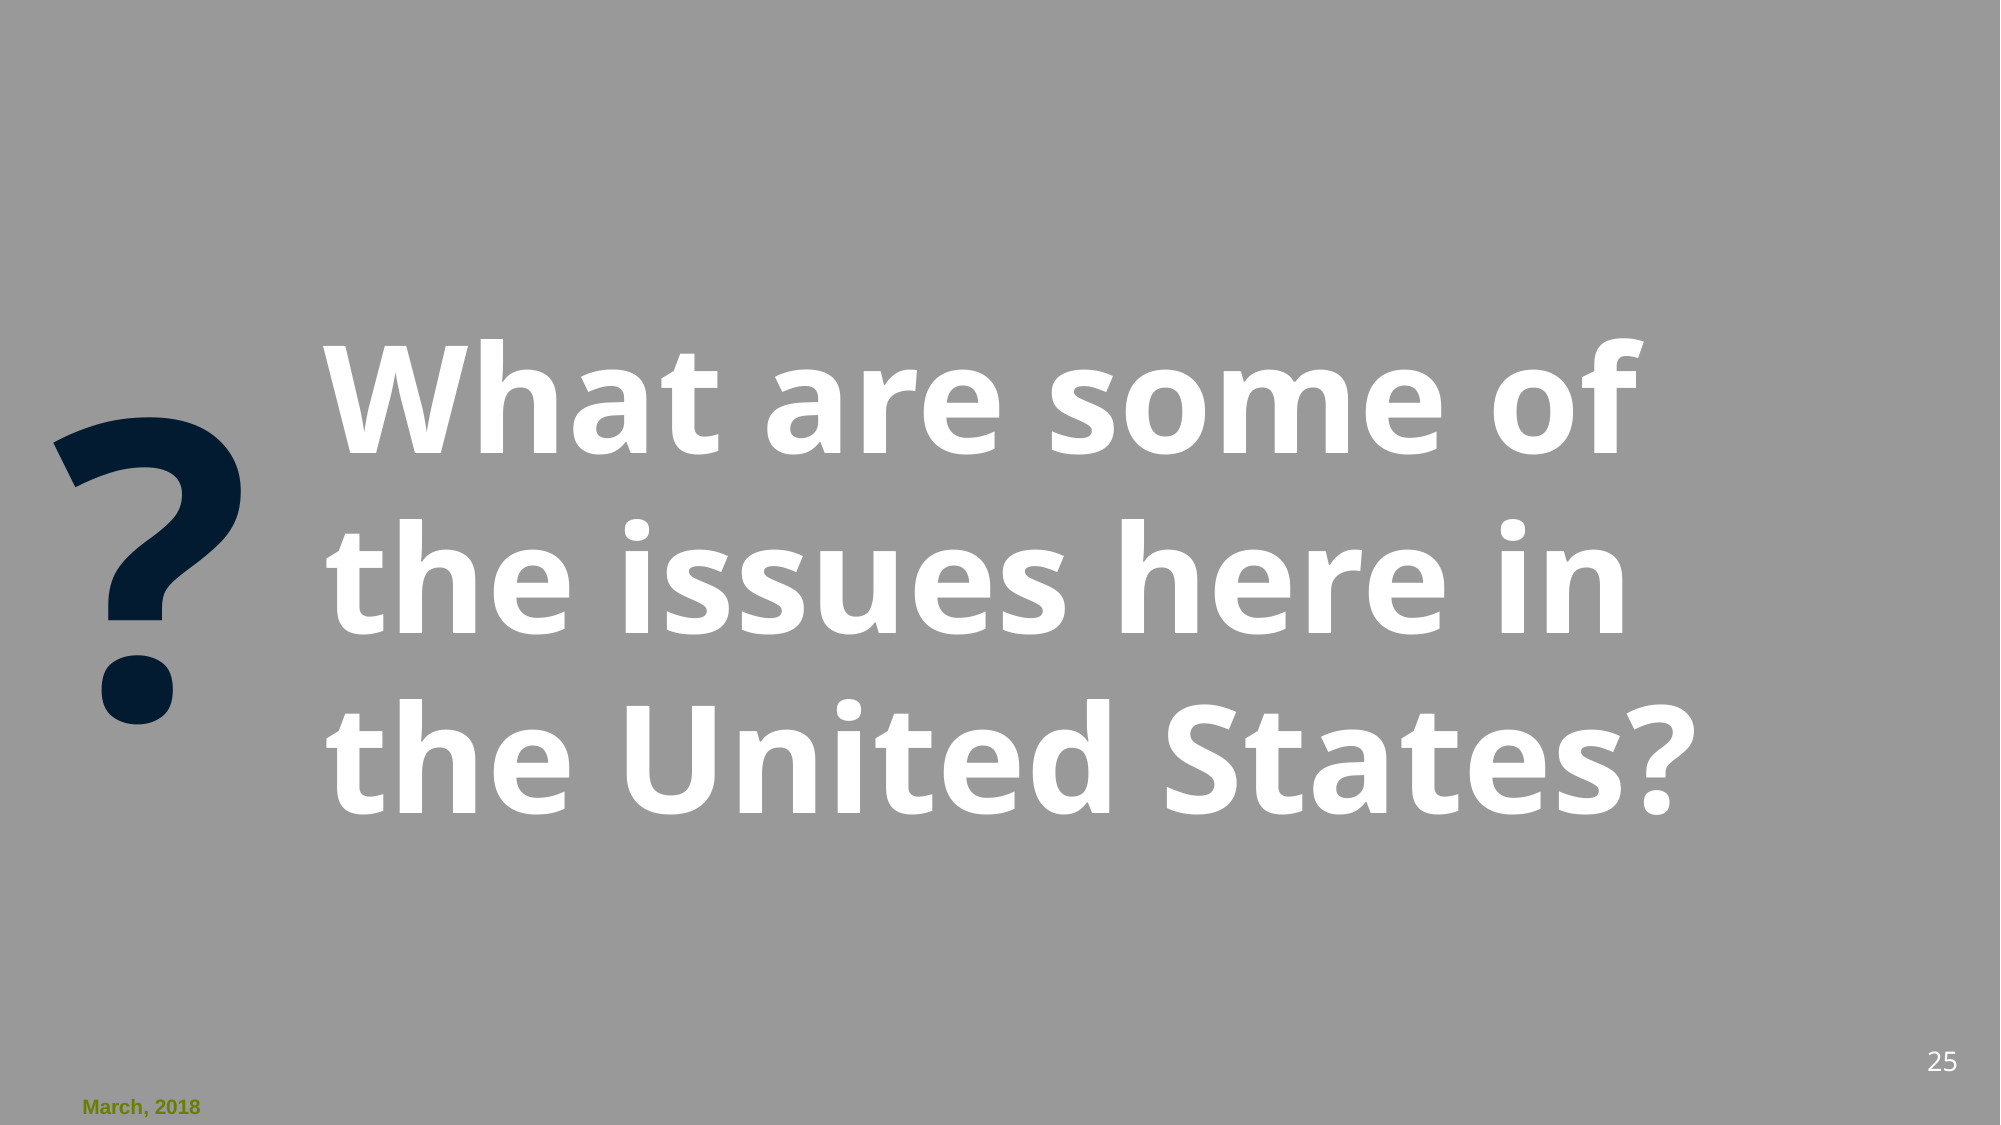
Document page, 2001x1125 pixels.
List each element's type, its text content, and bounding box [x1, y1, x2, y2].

text_box March, 2018 [51, 1087, 216, 1125]
title What are some of the issues here in the United States? [304, 126, 1814, 1020]
slide_number 25 [1853, 1019, 1974, 1106]
